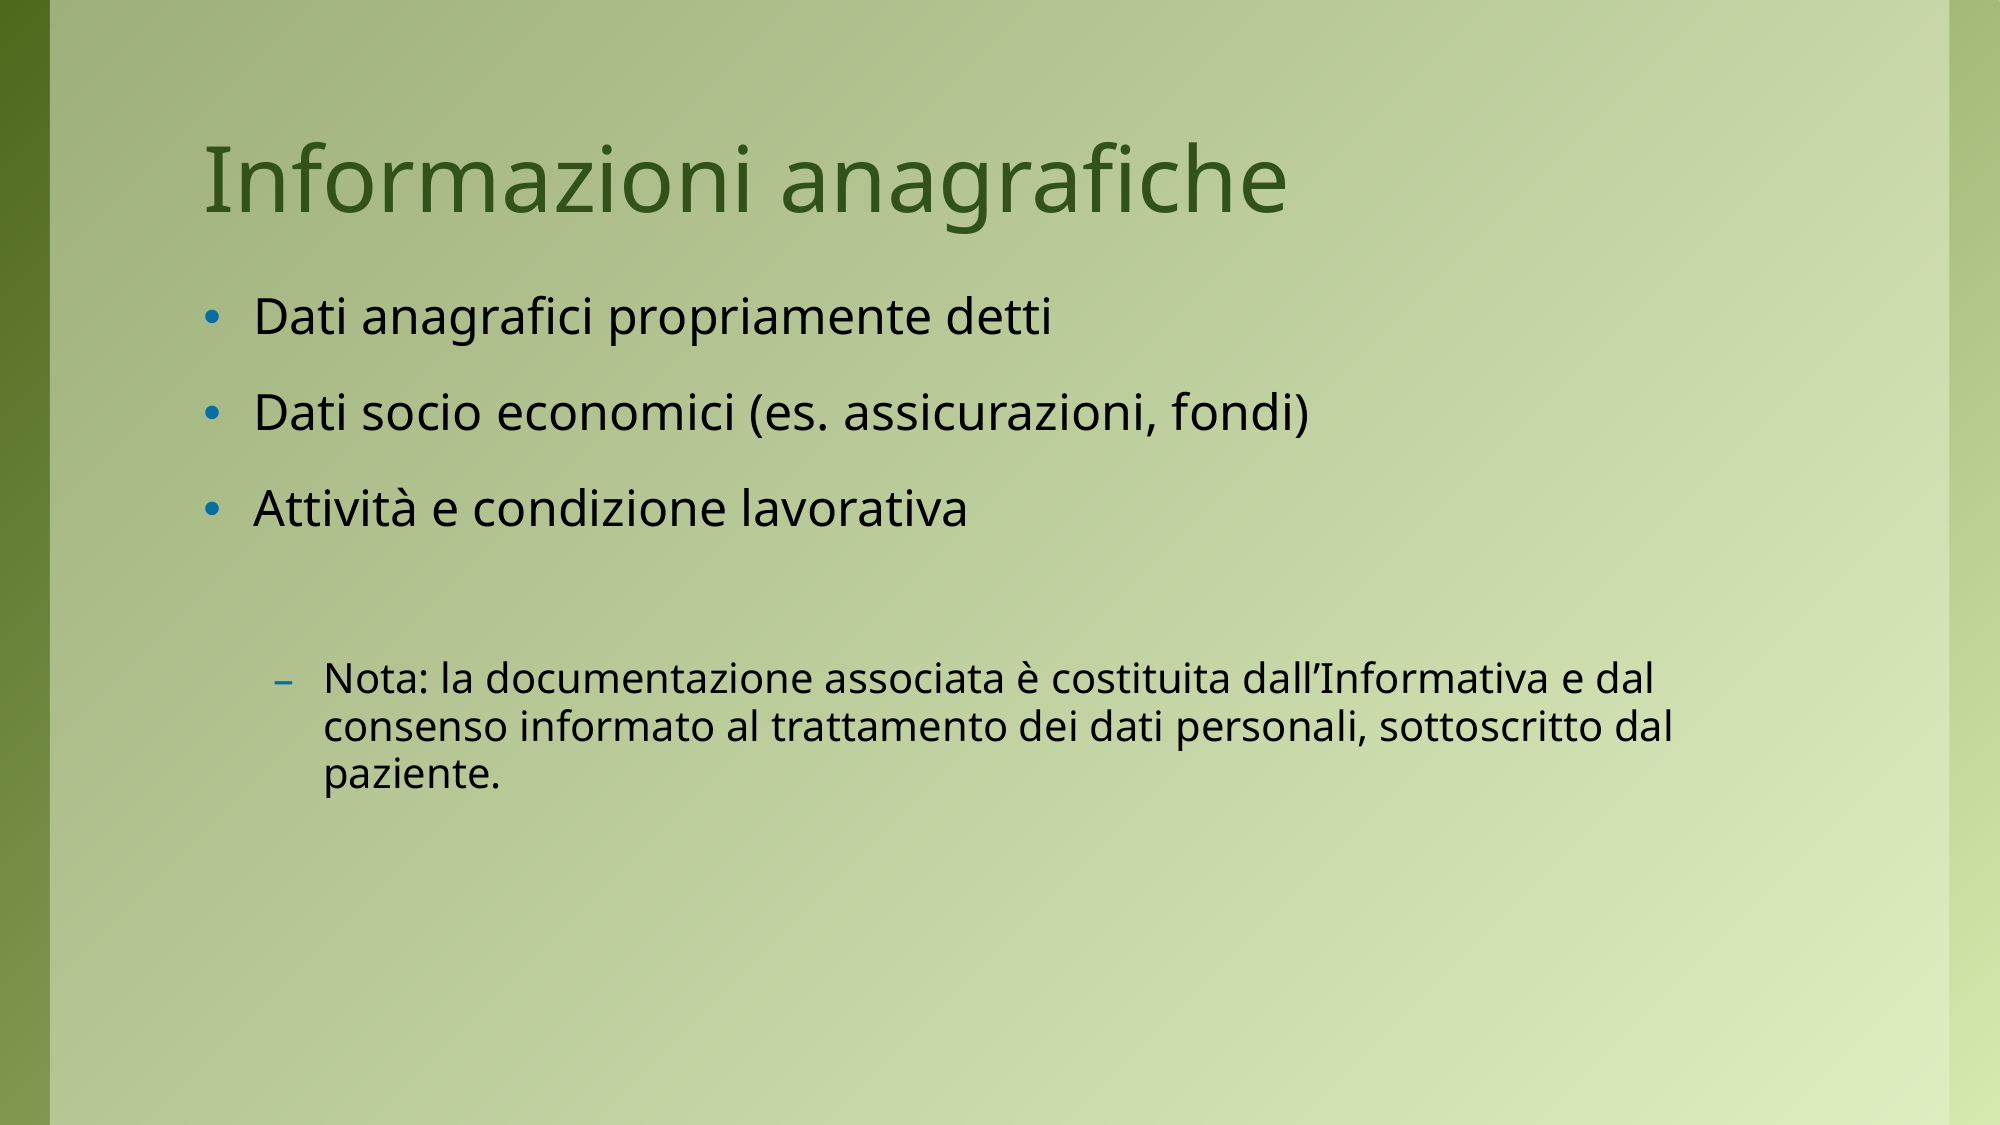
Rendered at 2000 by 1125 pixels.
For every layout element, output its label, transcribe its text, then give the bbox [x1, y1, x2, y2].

list Dati anagrafici propriamente detti Dati socio economici (es. assicurazioni, fondi) Attività e condizione lavorativa Nota: la documentazione associata è costituita dall’Informativa e dal consenso informato al trattamento dei dati personali, sottoscritto dal paziente. [183, 279, 1850, 1013]
title Informazioni anagrafiche [183, 12, 1850, 242]
